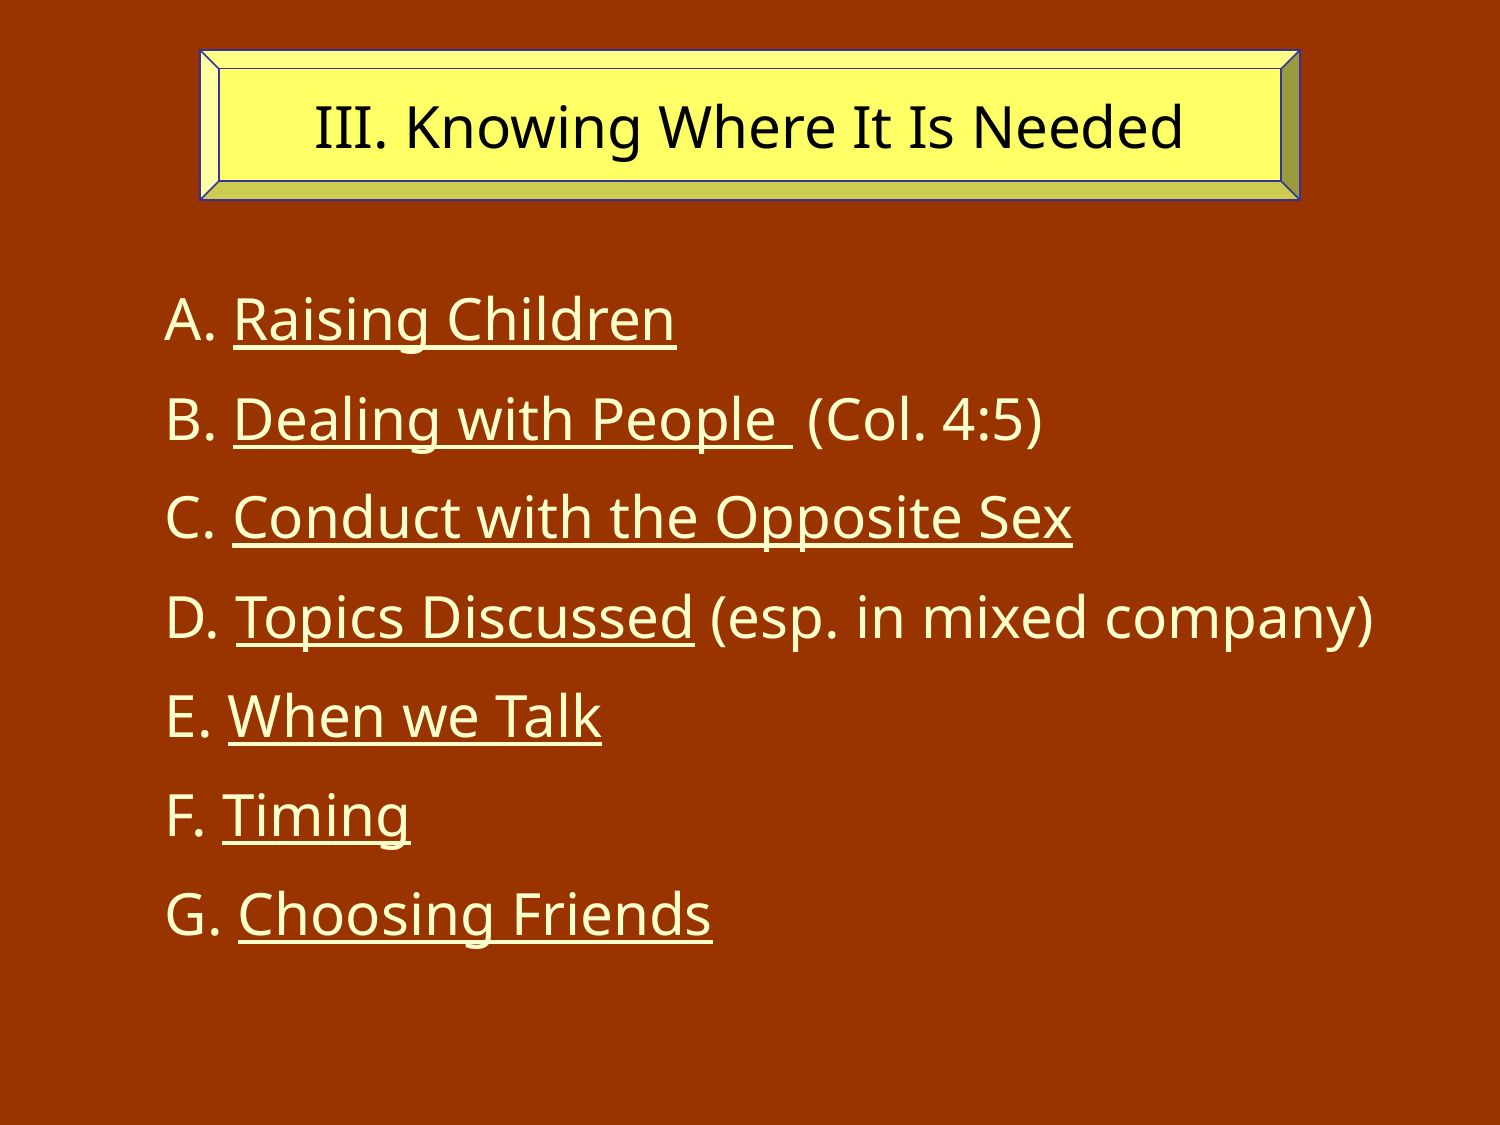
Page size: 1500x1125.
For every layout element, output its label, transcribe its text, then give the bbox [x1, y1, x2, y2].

text_box III. Knowing Where It Is Needed [200, 49, 1301, 200]
text_box A. Raising Children B. Dealing with People (Col. 4:5) C. Conduct with the Opposite Sex D. Topics Discussed (esp. in mixed company) E. When we Talk F. Timing G. Choosing Friends [149, 275, 1500, 955]
